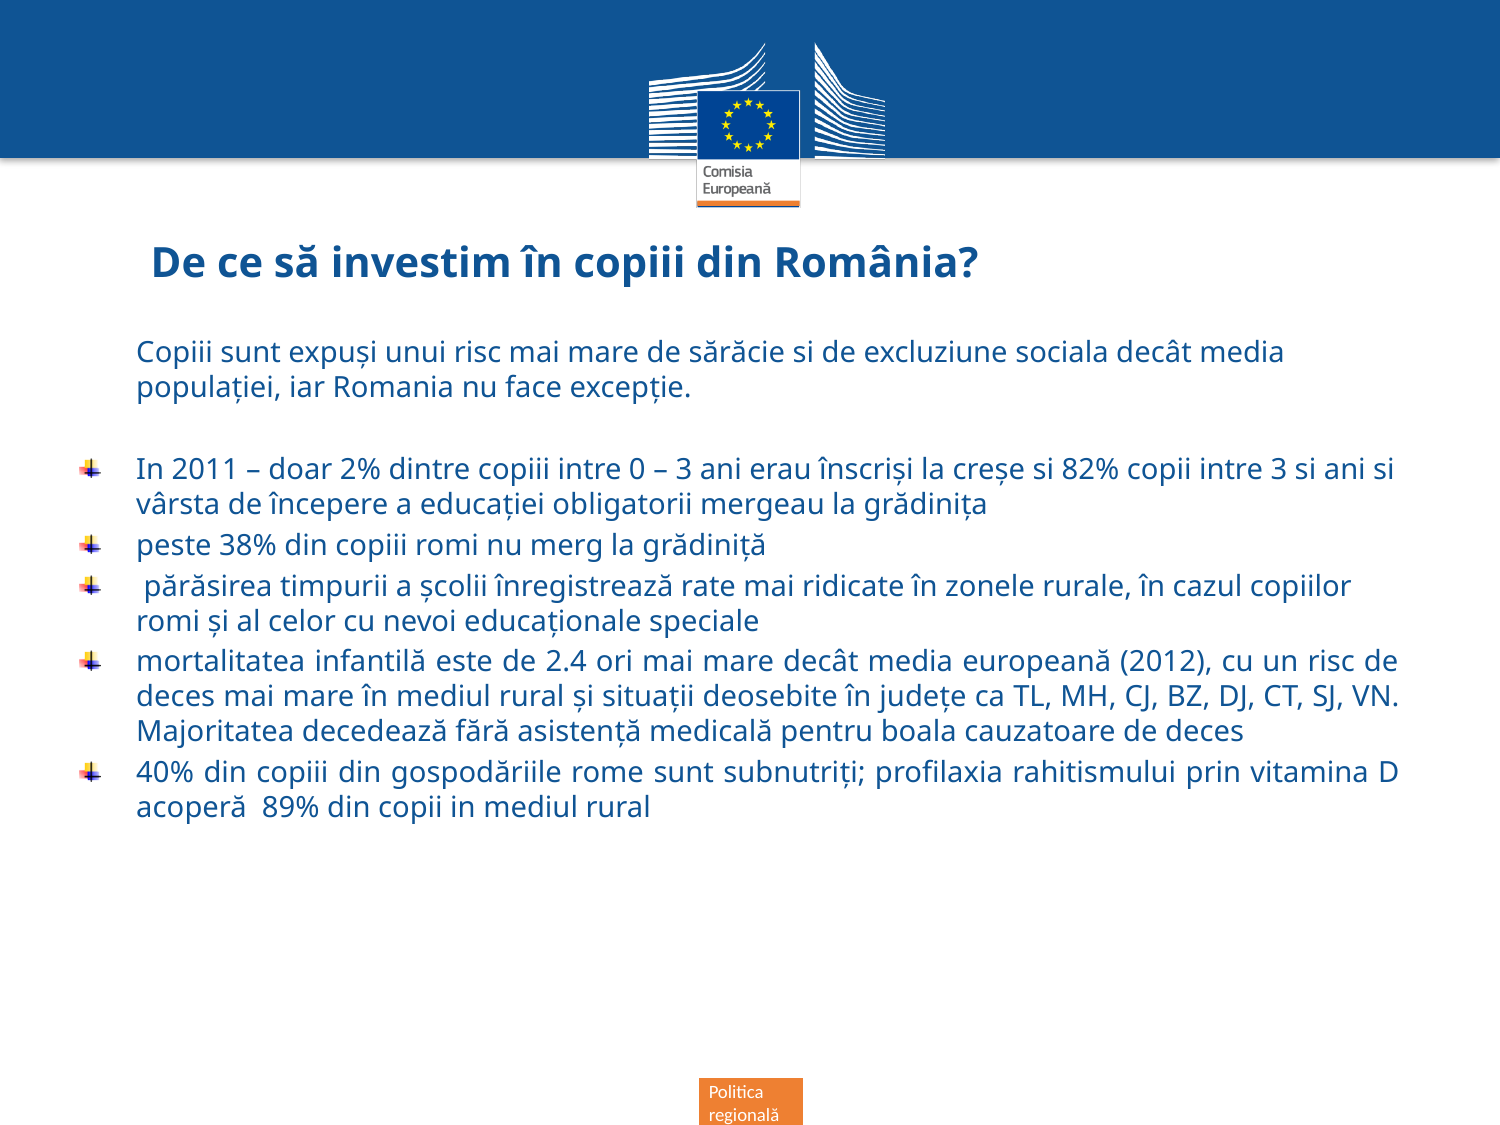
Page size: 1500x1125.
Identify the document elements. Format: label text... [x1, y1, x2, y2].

picture [79, 574, 101, 595]
picture [79, 533, 101, 554]
picture [649, 42, 885, 196]
picture [79, 649, 101, 671]
picture [79, 457, 101, 478]
title De ce să investim în copiii din România? [76, 196, 1427, 327]
list Copiii sunt expuși unui risc mai mare de sărăcie si de excluziune sociala decât media populației, iar Romania nu face excepție. In 2011 – doar 2% dintre copiii intre 0 – 3 ani erau înscriși la creșe si 82% copii intre 3 si ani si vârsta de începere a educației obligatorii mergeau la grădinița peste 38% din copiii romi nu merg la grădiniță părăsirea timpurii a școlii înregistrează rate mai ridicate în zonele rurale, în cazul copiilor romi și al celor cu nevoi educaționale speciale mortalitatea infantilă este de 2.4 ori mai mare decât media europeană (2012), cu un risc de deces mai mare în mediul rural și situații deosebite în județe ca TL, MH, CJ, BZ, DJ, CT, SJ, VN. Majoritatea decedează fără asistență medicală pentru boala cauzatoare de deces 40% din copiii din gospodăriile rome sunt subnutriți; profilaxia rahitismului prin vitamina D acoperă 89% din copii in mediul rural [64, 326, 1415, 906]
picture [79, 760, 101, 782]
